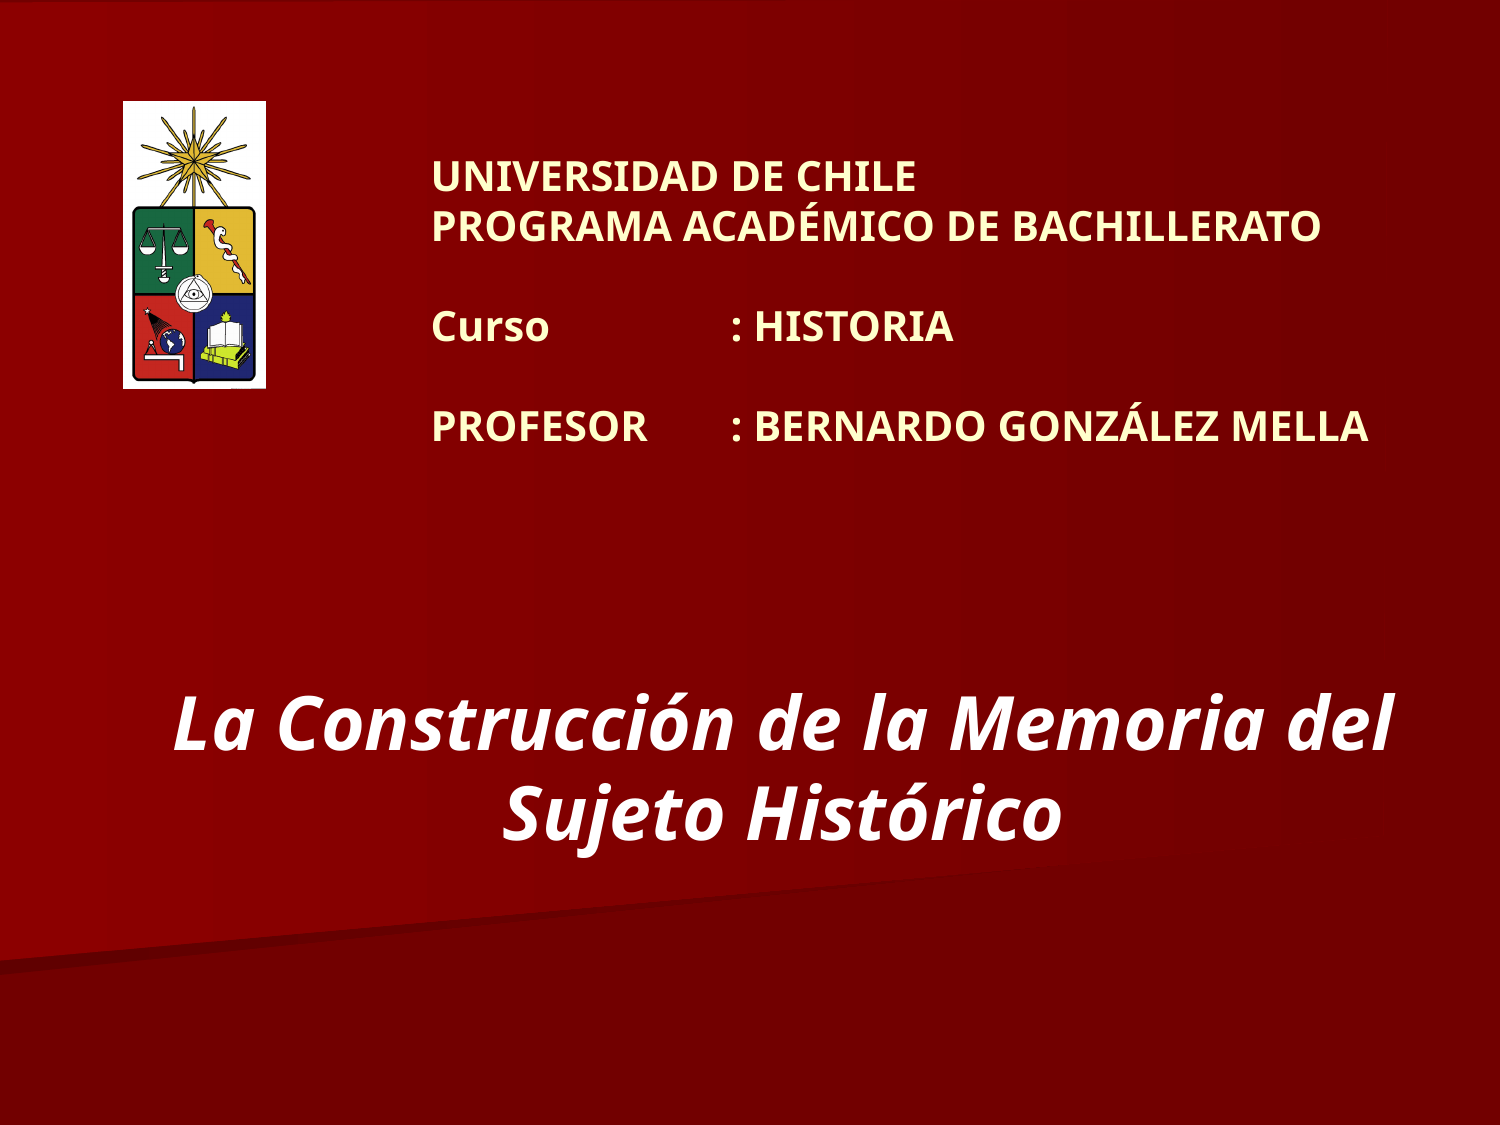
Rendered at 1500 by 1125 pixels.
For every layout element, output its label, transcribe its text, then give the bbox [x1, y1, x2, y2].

picture [123, 101, 266, 389]
subtitle La Construcción de la Memoria del Sujeto Histórico [140, 667, 1428, 867]
title UNIVERSIDAD DE CHILE PROGRAMA ACADÉMICO DE BACHILLERATO Curso : HISTORIA PROFESOR : BERNARDO GONZÁLEZ MELLA [371, 101, 1428, 458]
